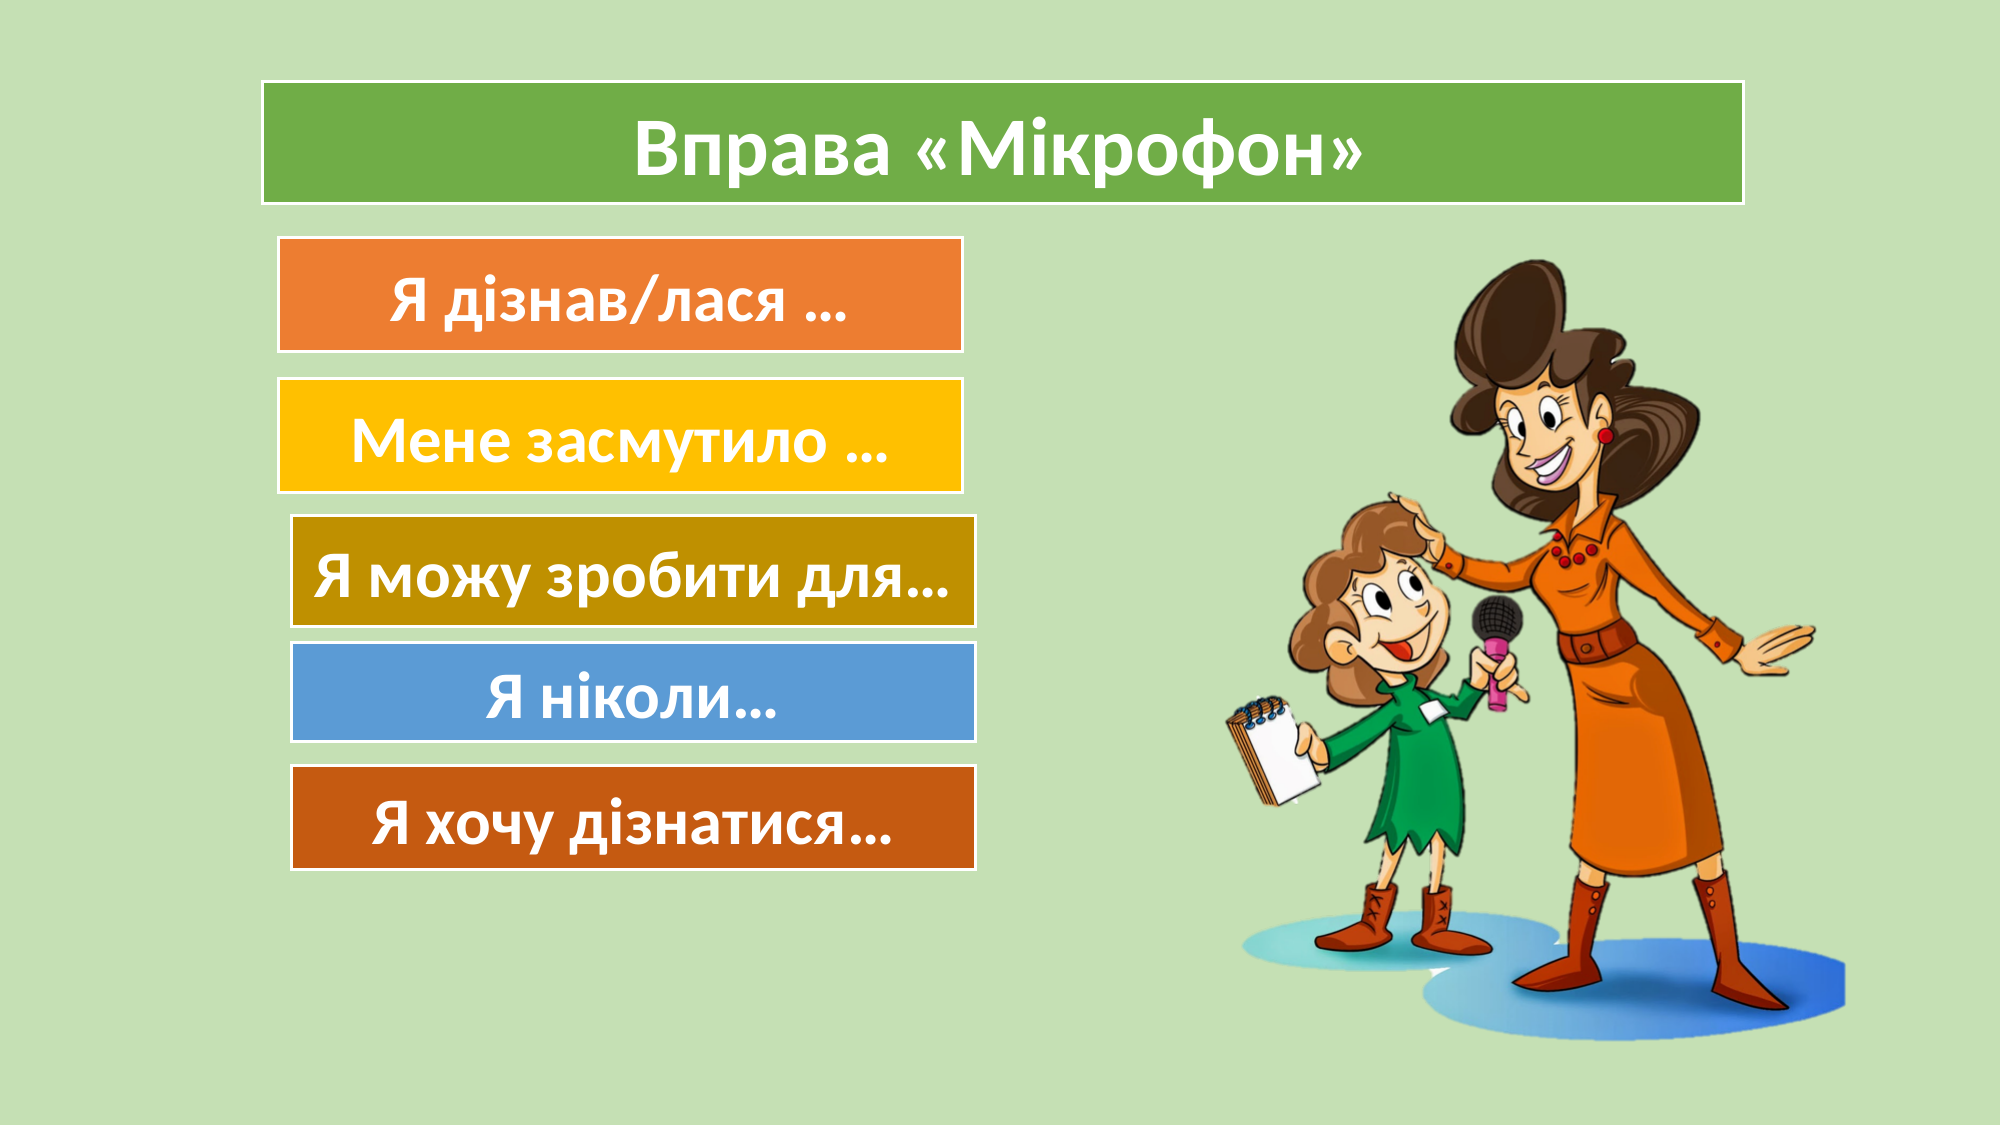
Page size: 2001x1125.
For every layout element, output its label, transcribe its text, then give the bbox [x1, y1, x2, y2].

picture [1189, 215, 1884, 1069]
text_box Вправа «Мікрофон» [261, 80, 1745, 205]
text_box Я ніколи… [290, 641, 977, 743]
text_box Я дізнав/лася … [277, 236, 964, 353]
text_box Мене засмутило … [277, 377, 964, 494]
text_box Я можу зробити для… [290, 514, 977, 628]
text_box Я хочу дізнатися… [290, 764, 977, 871]
